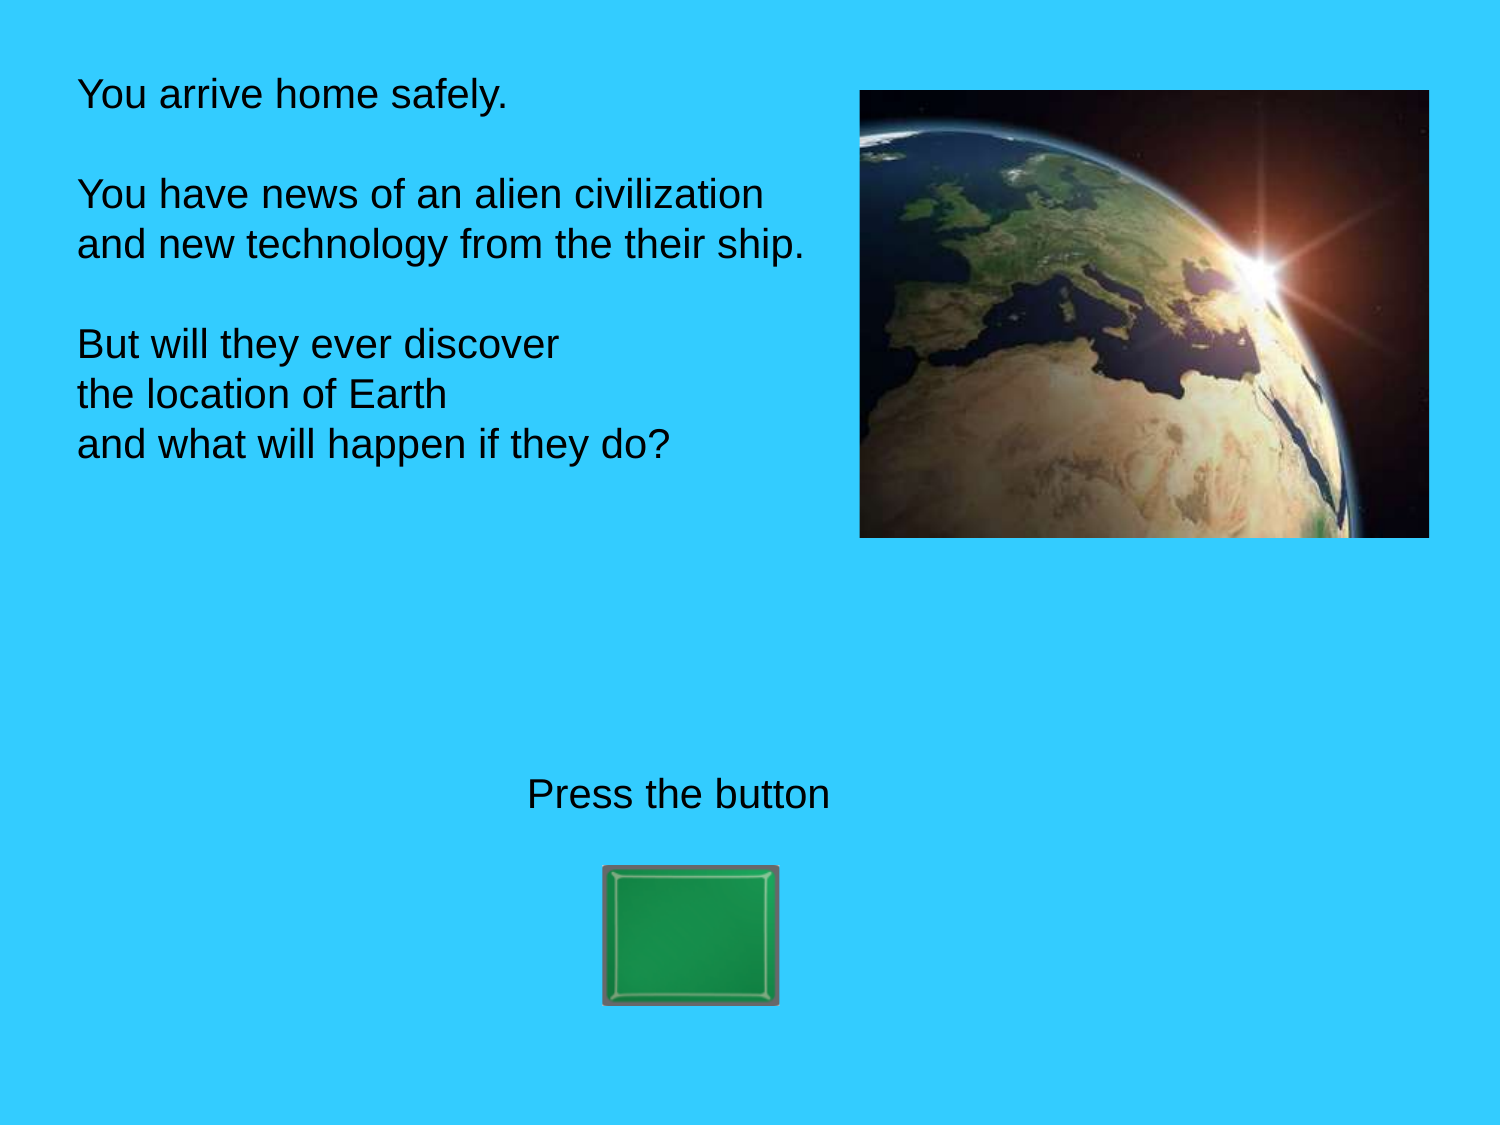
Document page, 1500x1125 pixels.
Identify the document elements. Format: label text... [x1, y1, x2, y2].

picture [602, 865, 780, 1006]
picture [859, 89, 1430, 538]
text_box You arrive home safely. You have news of an alien civilization and new technology from the their ship. But will they ever discover the location of Earth and what will happen if they do? Press the button [62, 59, 1400, 825]
